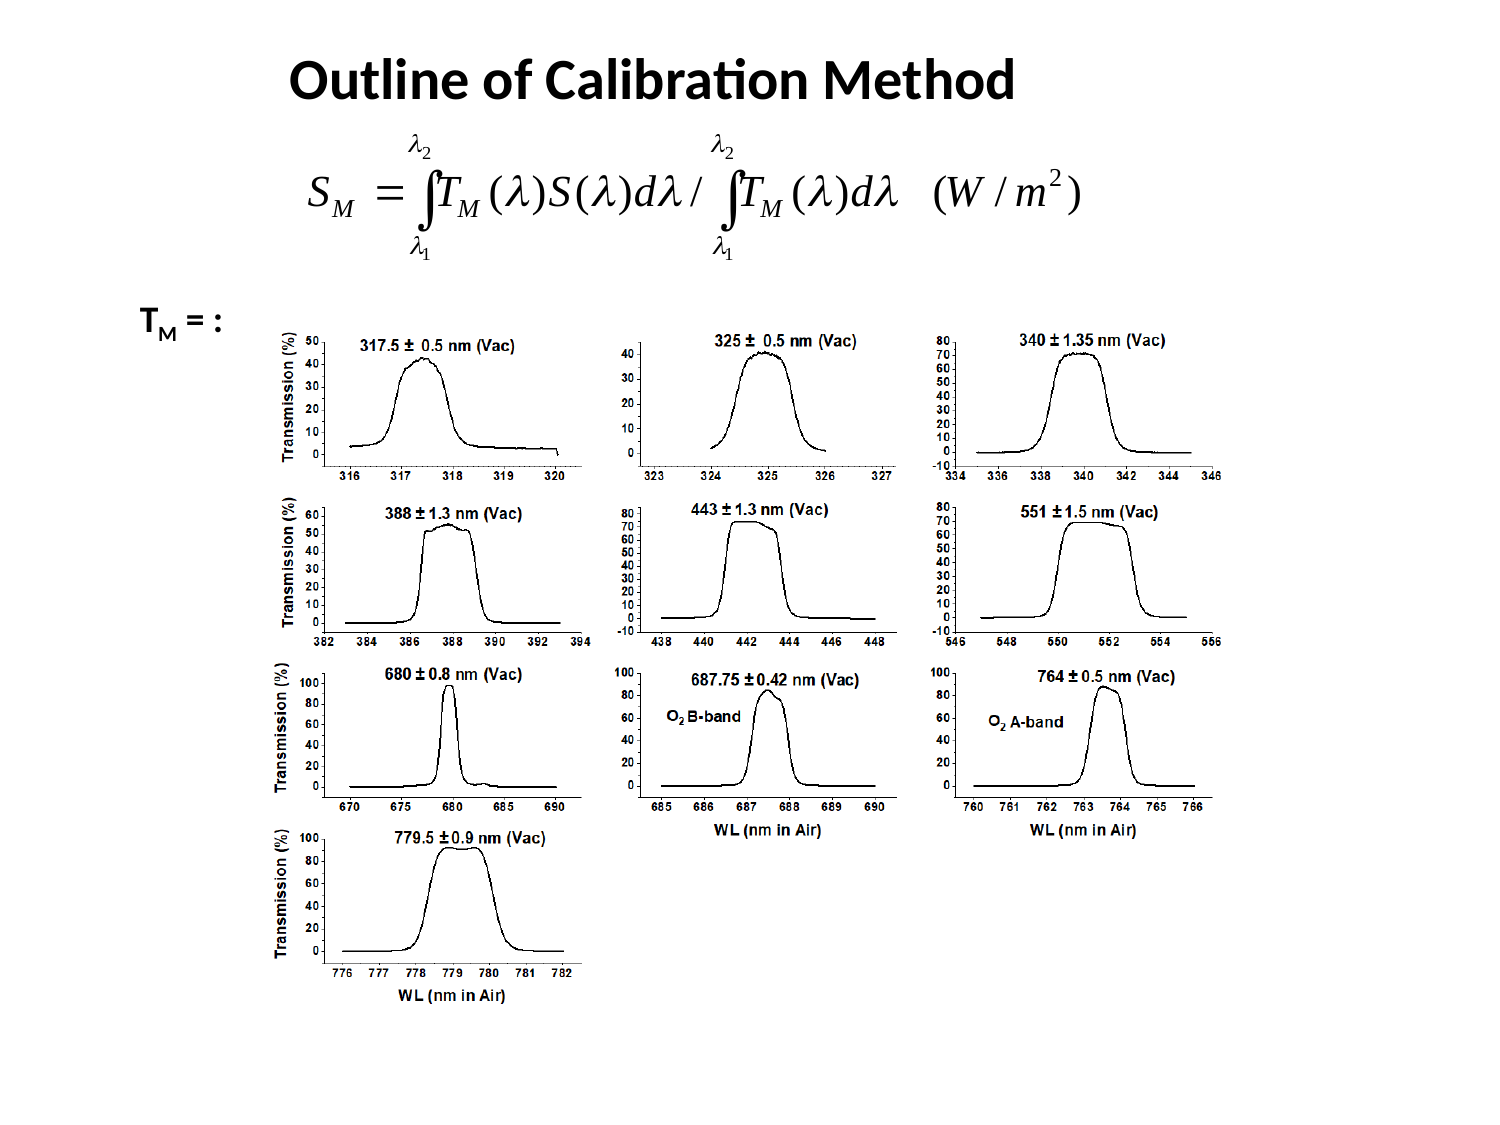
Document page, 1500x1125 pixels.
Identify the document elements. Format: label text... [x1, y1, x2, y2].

text_box Outline of Calibration Method [274, 34, 1400, 119]
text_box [299, 124, 1090, 288]
picture [262, 312, 1238, 1012]
text_box TM = : [124, 287, 263, 354]
